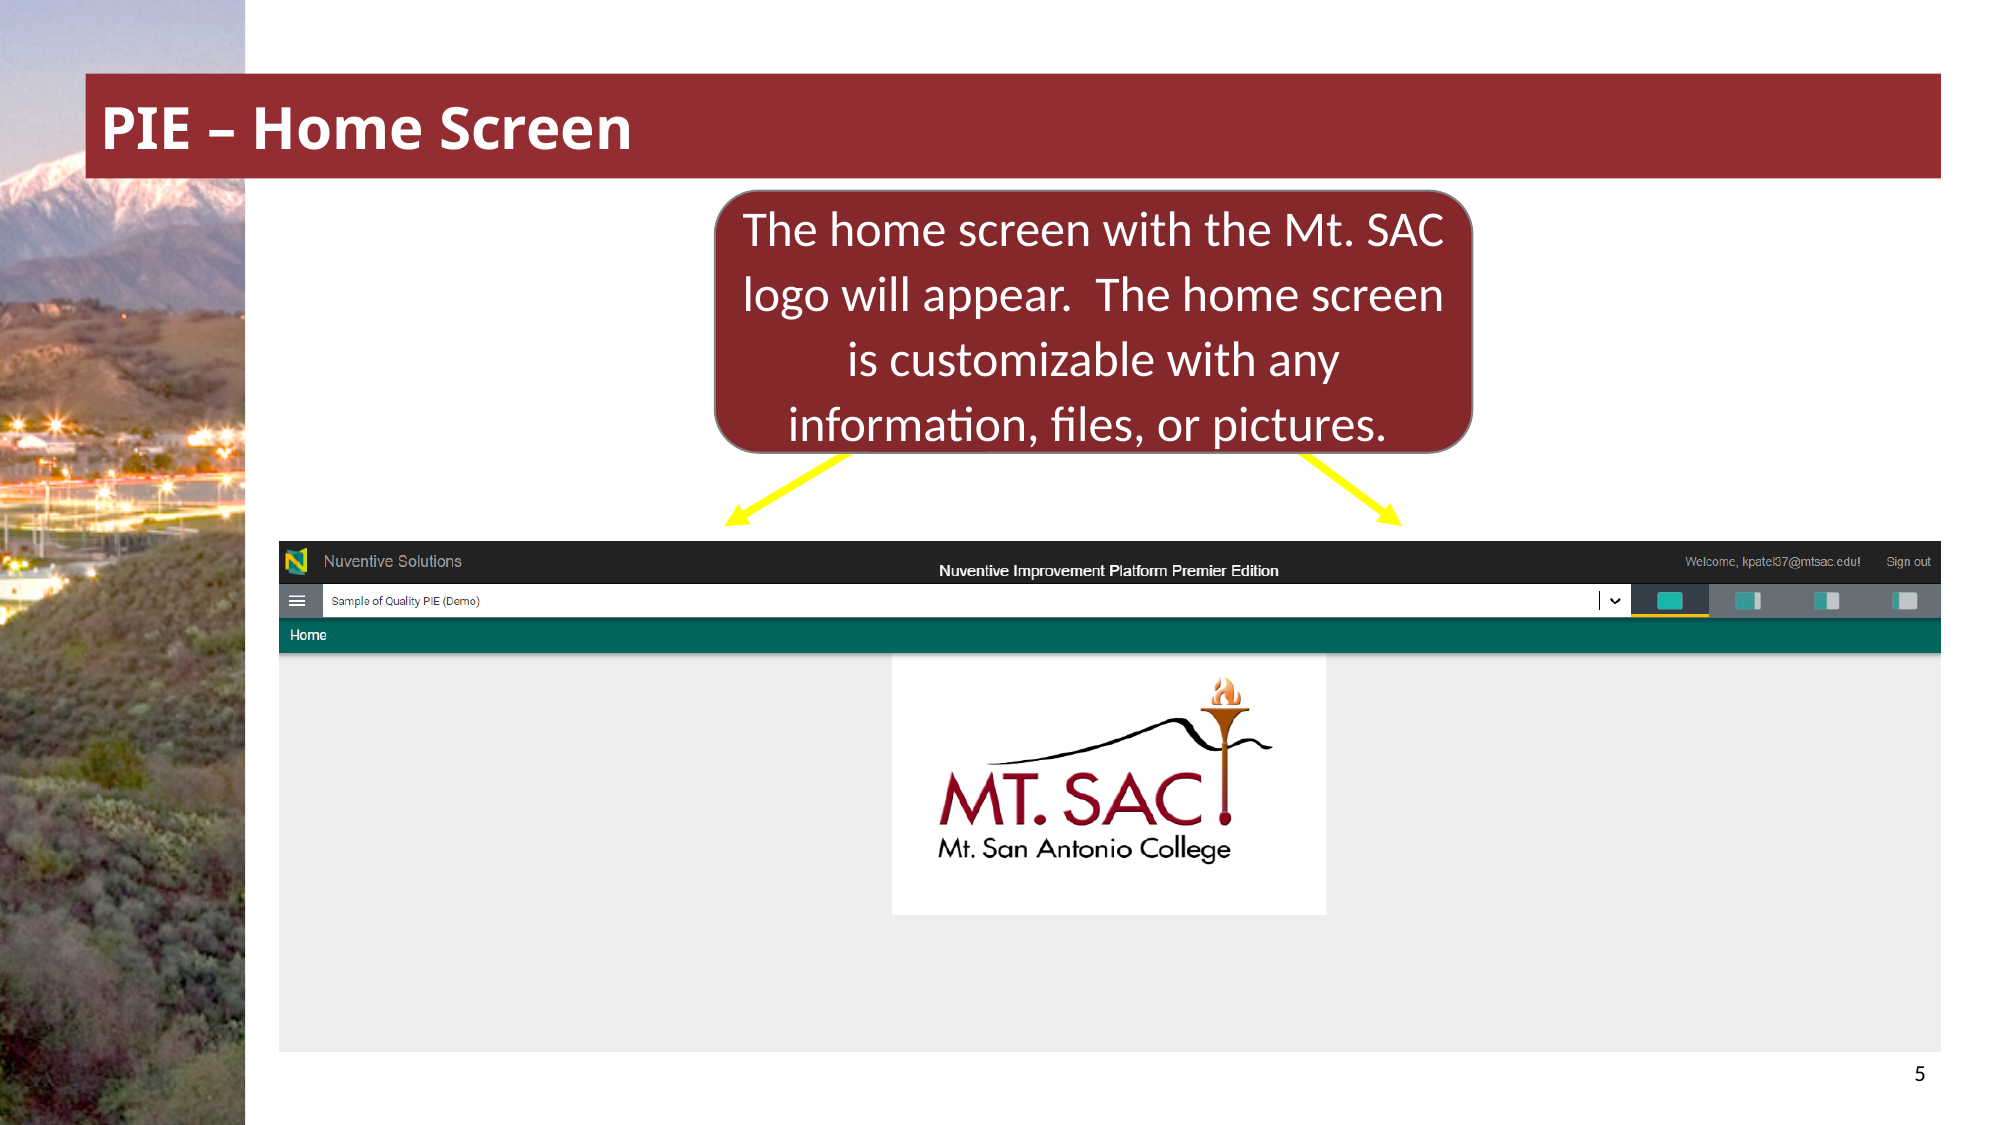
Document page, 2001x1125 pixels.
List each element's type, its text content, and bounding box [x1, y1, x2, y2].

title PIE – Home Screen [85, 73, 1941, 179]
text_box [724, 411, 917, 527]
picture [279, 541, 1941, 1052]
slide_number 5 [1403, 1052, 1941, 1103]
text_box The home screen with the Mt. SAC logo will appear. The home screen is customizable with any information, files, or pictures. [713, 189, 1474, 454]
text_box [1240, 406, 1402, 527]
picture [0, 0, 246, 1125]
